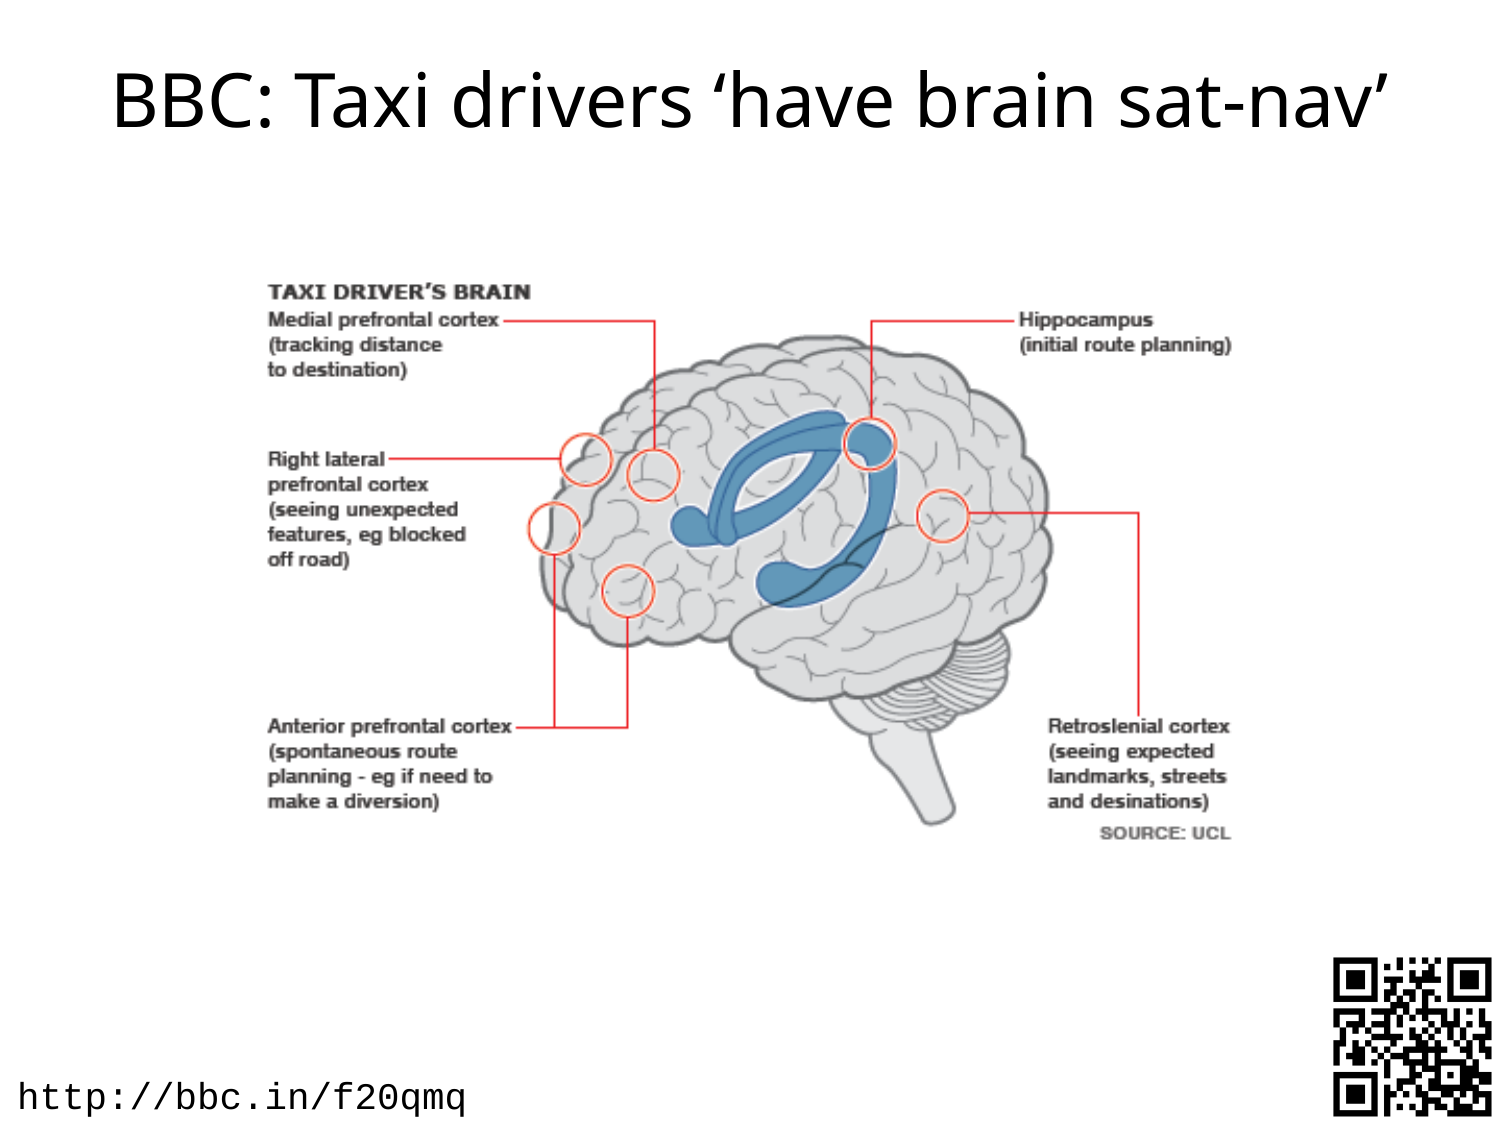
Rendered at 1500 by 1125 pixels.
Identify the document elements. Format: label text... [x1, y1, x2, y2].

picture [264, 281, 1236, 844]
title BBC: Taxi drivers ‘have brain sat-nav’ [75, 45, 1425, 233]
text_box http://bbc.in/f20qmq [2, 1064, 483, 1125]
picture [1324, 949, 1500, 1125]
